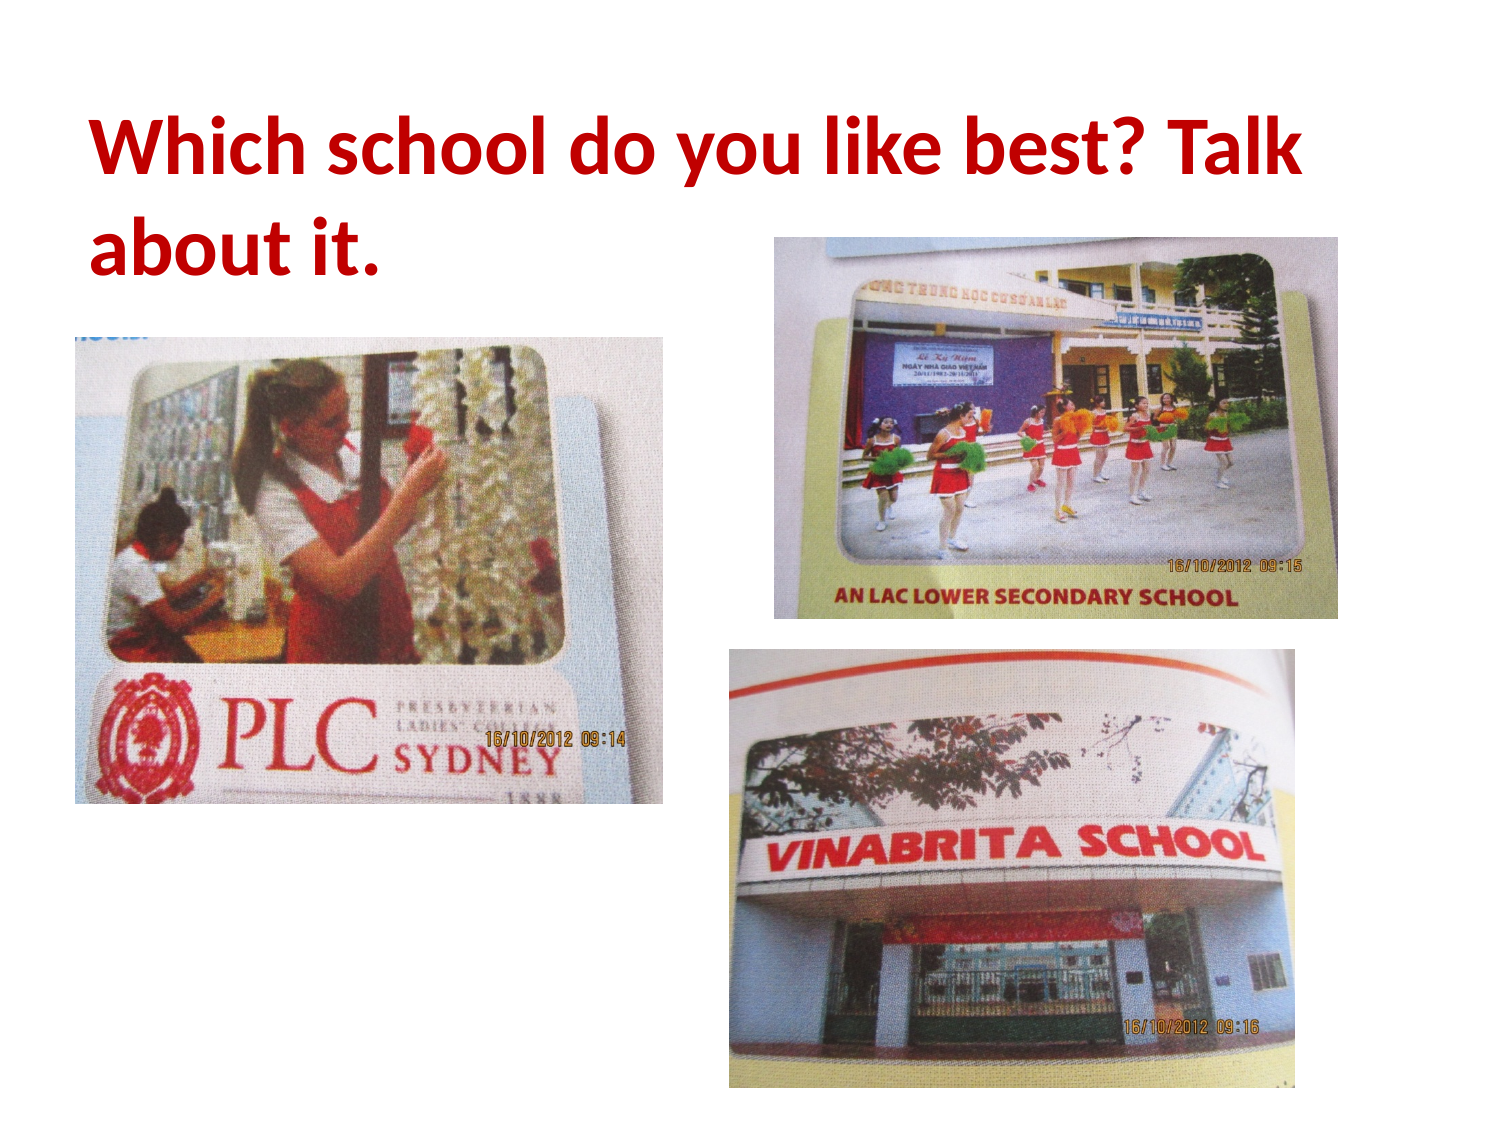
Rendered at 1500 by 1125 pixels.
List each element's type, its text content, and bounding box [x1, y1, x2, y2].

text_box Which school do you like best? Talk about it. [73, 84, 1413, 300]
picture [74, 337, 663, 804]
picture [729, 649, 1296, 1088]
picture [774, 237, 1338, 619]
